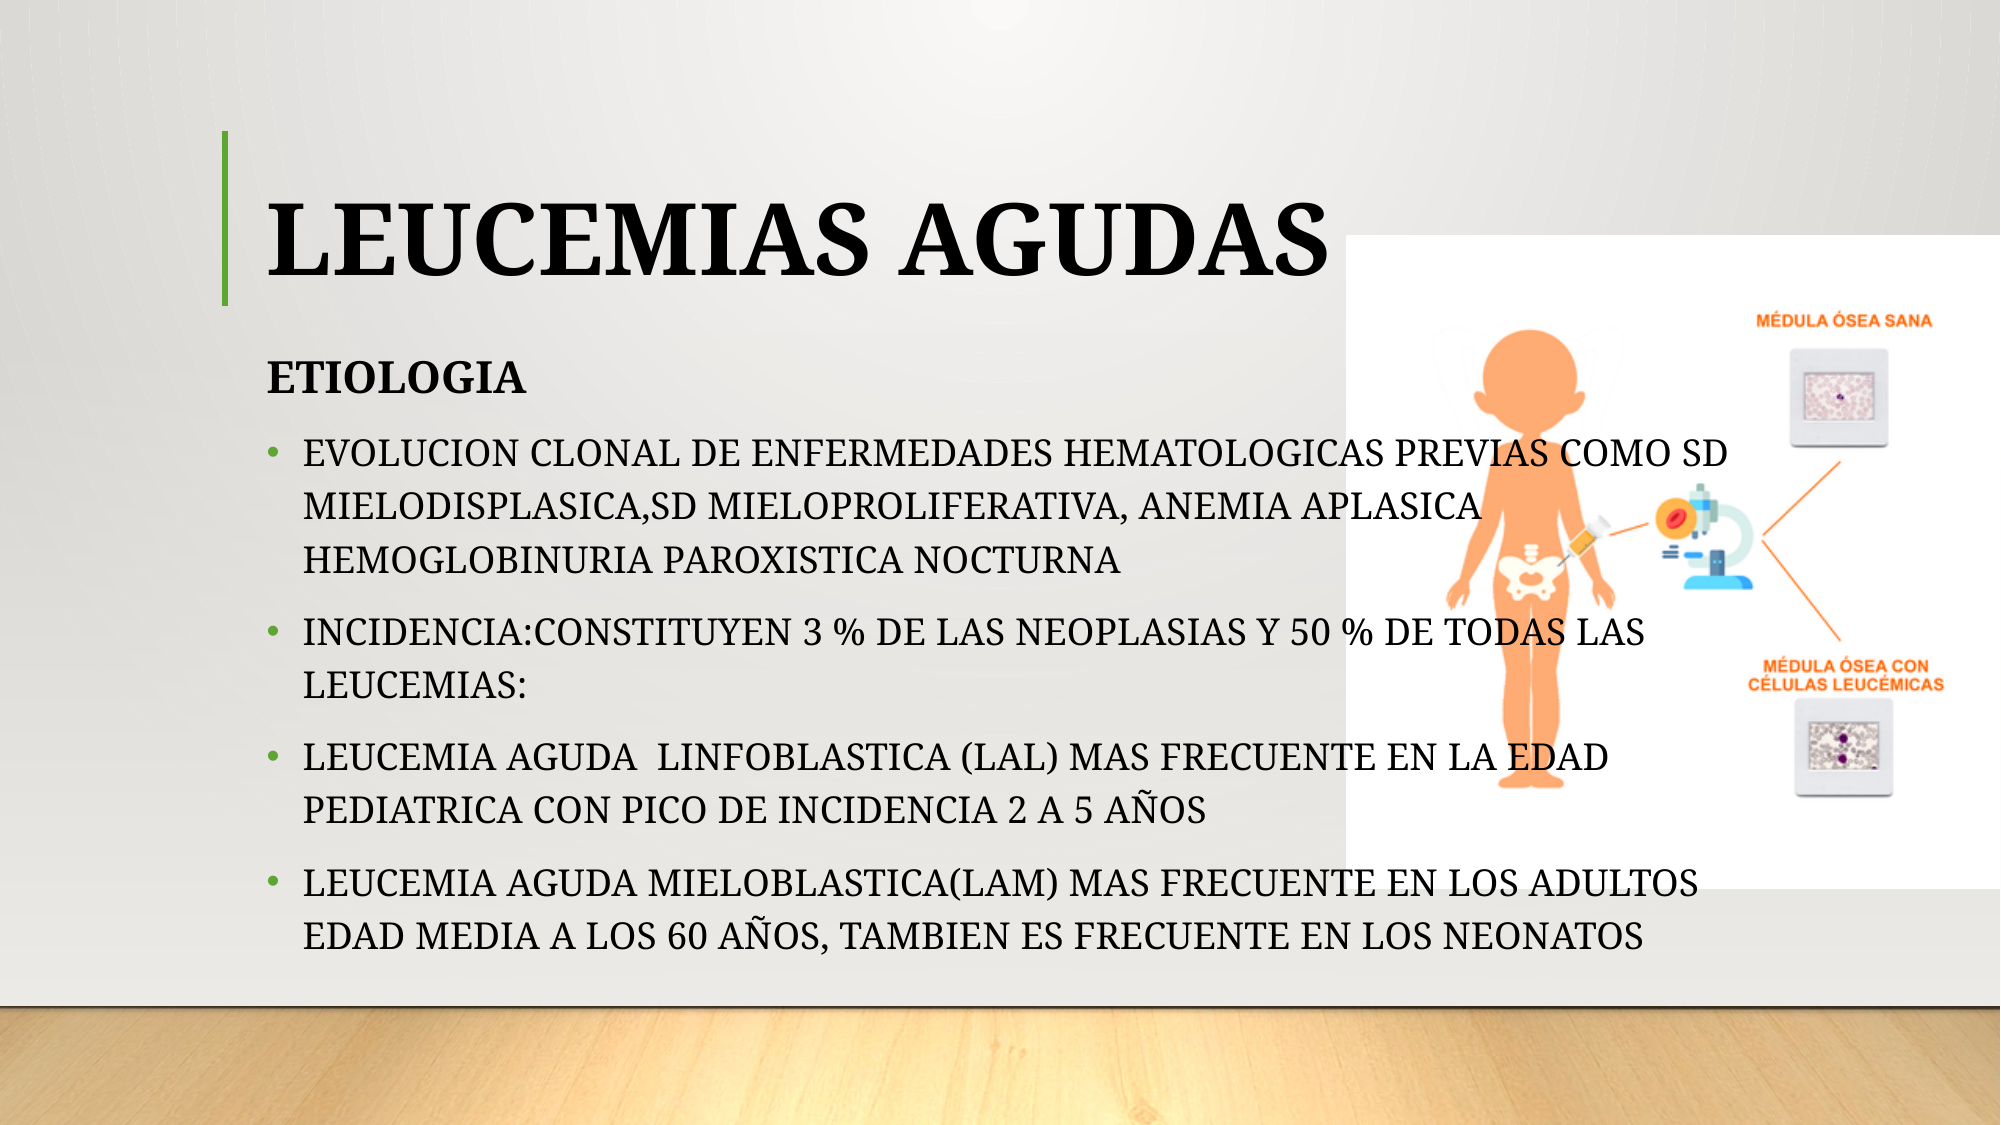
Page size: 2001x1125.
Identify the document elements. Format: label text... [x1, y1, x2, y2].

title LEUCEMIAS AGUDAS [251, 131, 1814, 305]
picture [0, 1006, 2000, 1125]
list ETIOLOGIA EVOLUCION CLONAL DE ENFERMEDADES HEMATOLOGICAS PREVIAS COMO SD MIELODISPLASICA,SD MIELOPROLIFERATIVA, ANEMIA APLASICA HEMOGLOBINURIA PAROXISTICA NOCTURNA INCIDENCIA:CONSTITUYEN 3 % DE LAS NEOPLASIAS Y 50 % DE TODAS LAS LEUCEMIAS: LEUCEMIA AGUDA LINFOBLASTICA (LAL) MAS FRECUENTE EN LA EDAD PEDIATRICA CON PICO DE INCIDENCIA 2 A 5 AÑOS LEUCEMIA AGUDA MIELOBLASTICA(LAM) MAS FRECUENTE EN LOS ADULTOS EDAD MEDIA A LOS 60 AÑOS, TAMBIEN ES FRECUENTE EN LOS NEONATOS [251, 330, 1814, 968]
picture [1346, 235, 2000, 890]
